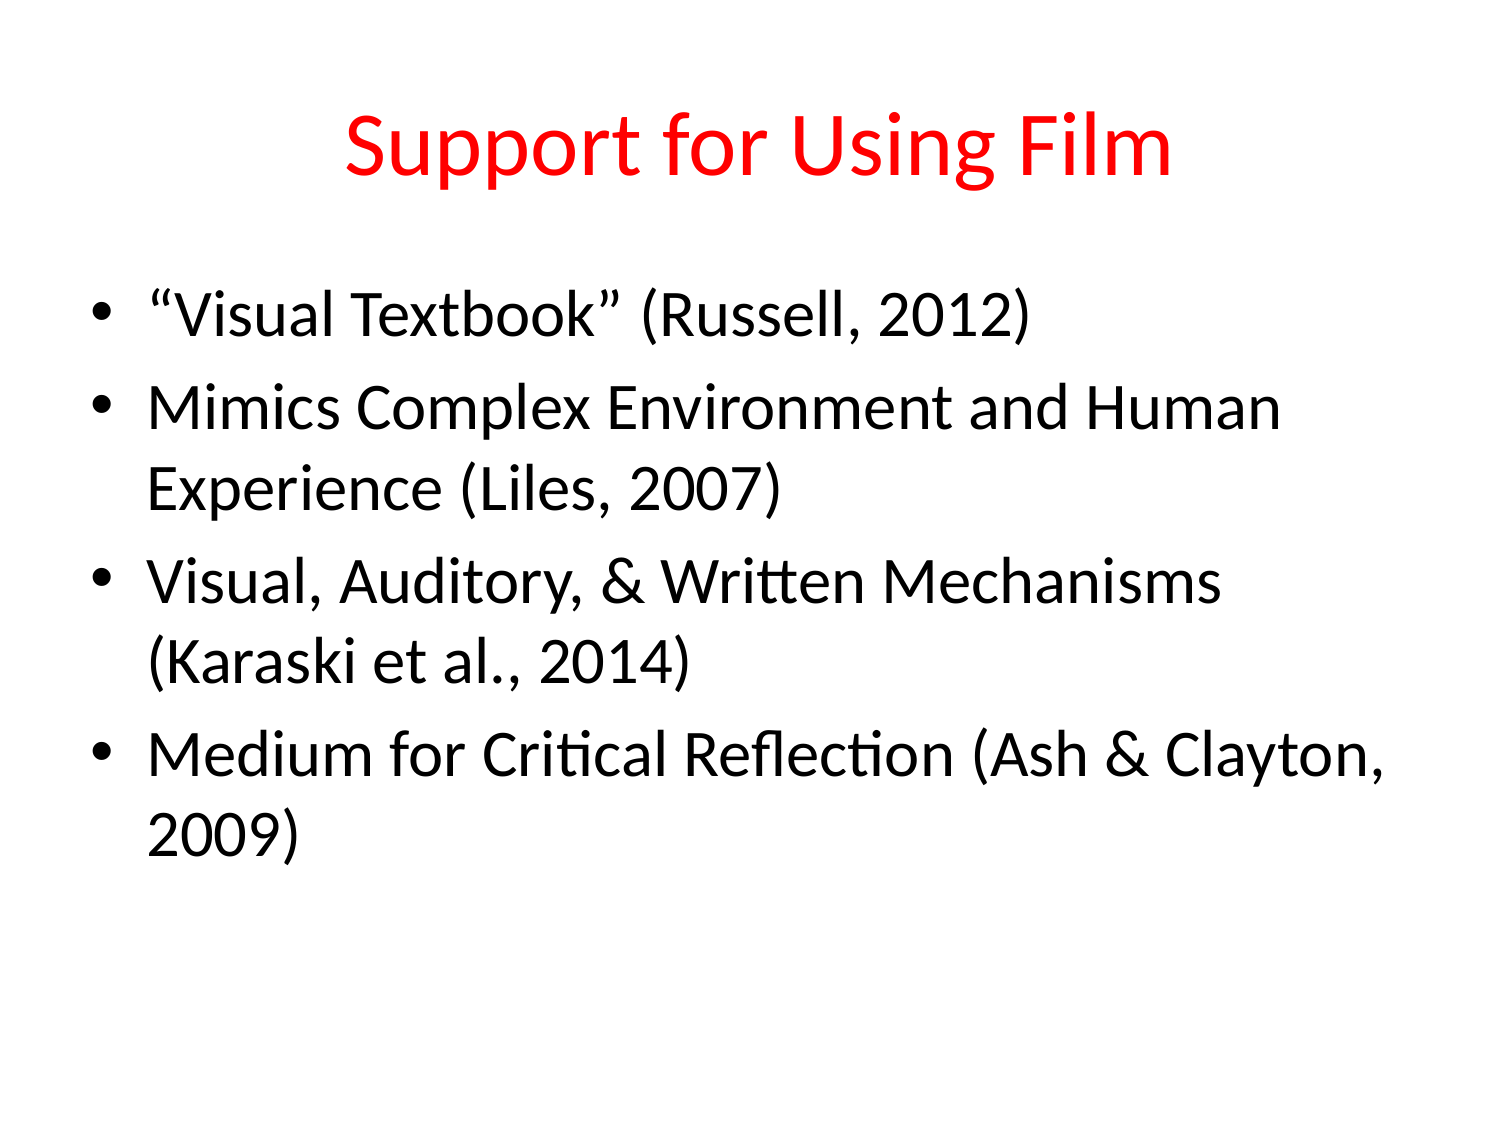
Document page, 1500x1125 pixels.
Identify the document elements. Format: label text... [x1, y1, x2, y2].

list “Visual Textbook” (Russell, 2012) Mimics Complex Environment and Human Experience (Liles, 2007) Visual, Auditory, & Written Mechanisms (Karaski et al., 2014) Medium for Critical Reflection (Ash & Clayton, 2009) [75, 262, 1425, 1005]
title Support for Using Film [75, 45, 1425, 233]
